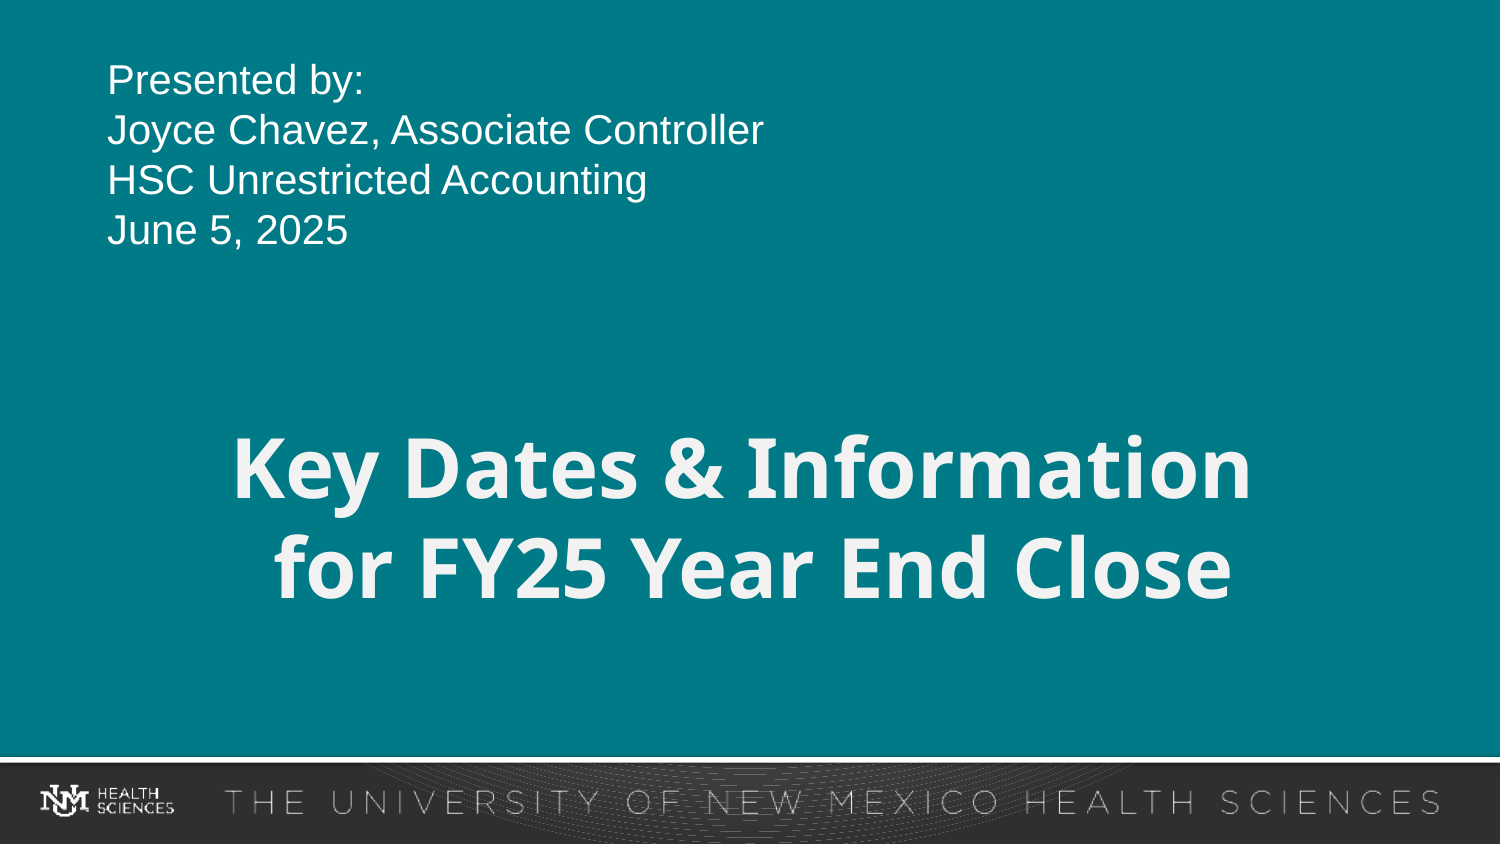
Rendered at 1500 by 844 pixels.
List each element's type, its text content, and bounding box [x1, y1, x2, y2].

title Key Dates & Information for FY25 Year End Close [87, 315, 1413, 642]
picture [31, 759, 1500, 844]
subtitle Presented by: Joyce Chavez, Associate Controller HSC Unrestricted Accounting June 5, 2025 [87, 16, 1413, 303]
